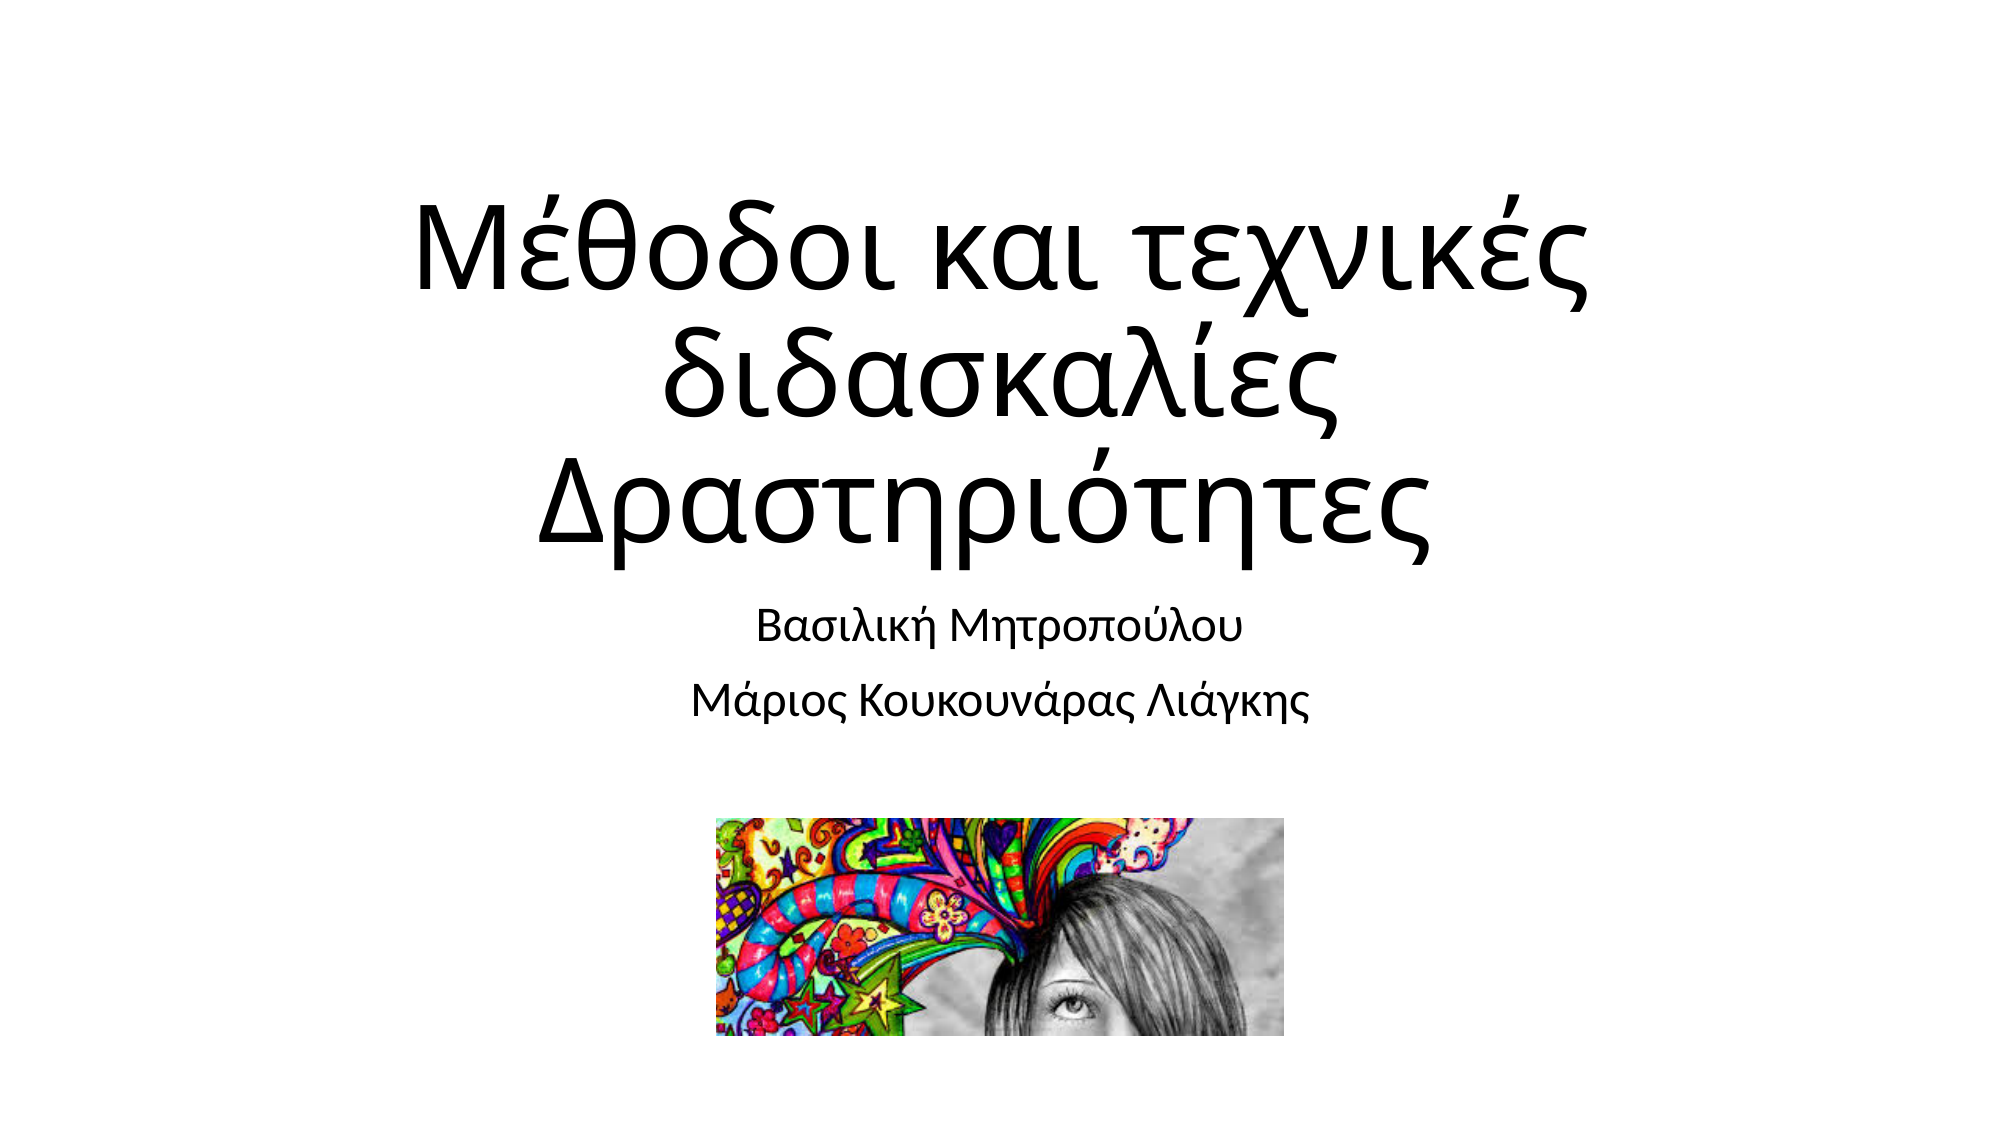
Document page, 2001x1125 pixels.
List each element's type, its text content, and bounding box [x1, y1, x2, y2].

picture [716, 818, 1284, 1036]
subtitle Βασιλική Μητροπούλου Μάριος Κουκουνάρας Λιάγκης [249, 590, 1750, 863]
title Μέθοδοι και τεχνικές διδασκαλίες Δραστηριότητες [249, 179, 1750, 576]
